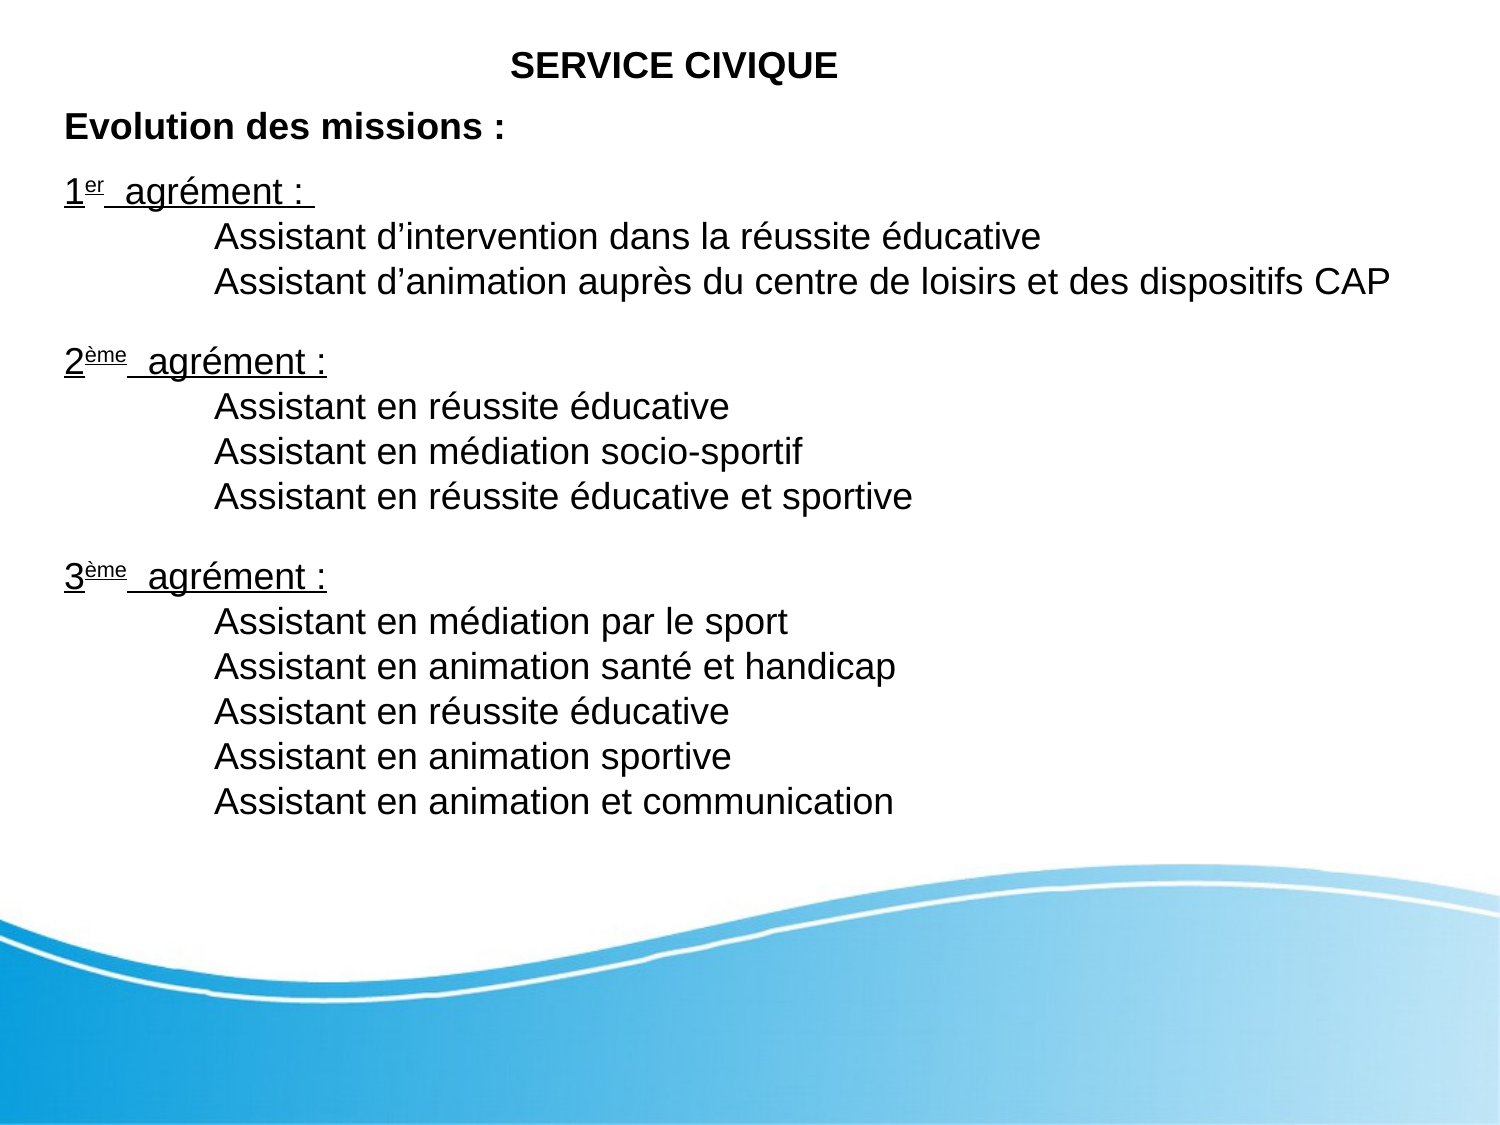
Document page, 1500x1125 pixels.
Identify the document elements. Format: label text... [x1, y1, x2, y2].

text_box Evolution des missions : 1er agrément : Assistant d’intervention dans la réussite éducative Assistant d’animation auprès du centre de loisirs et des dispositifs CAP 2ème agrément : Assistant en réussite éducative Assistant en médiation socio-sportif Assistant en réussite éducative et sportive 3ème agrément : Assistant en médiation par le sport Assistant en animation santé et handicap Assistant en réussite éducative Assistant en animation sportive Assistant en animation et communication [49, 94, 1419, 874]
picture [0, 863, 1500, 1125]
text_box SERVICE CIVIQUE [495, 34, 1099, 94]
